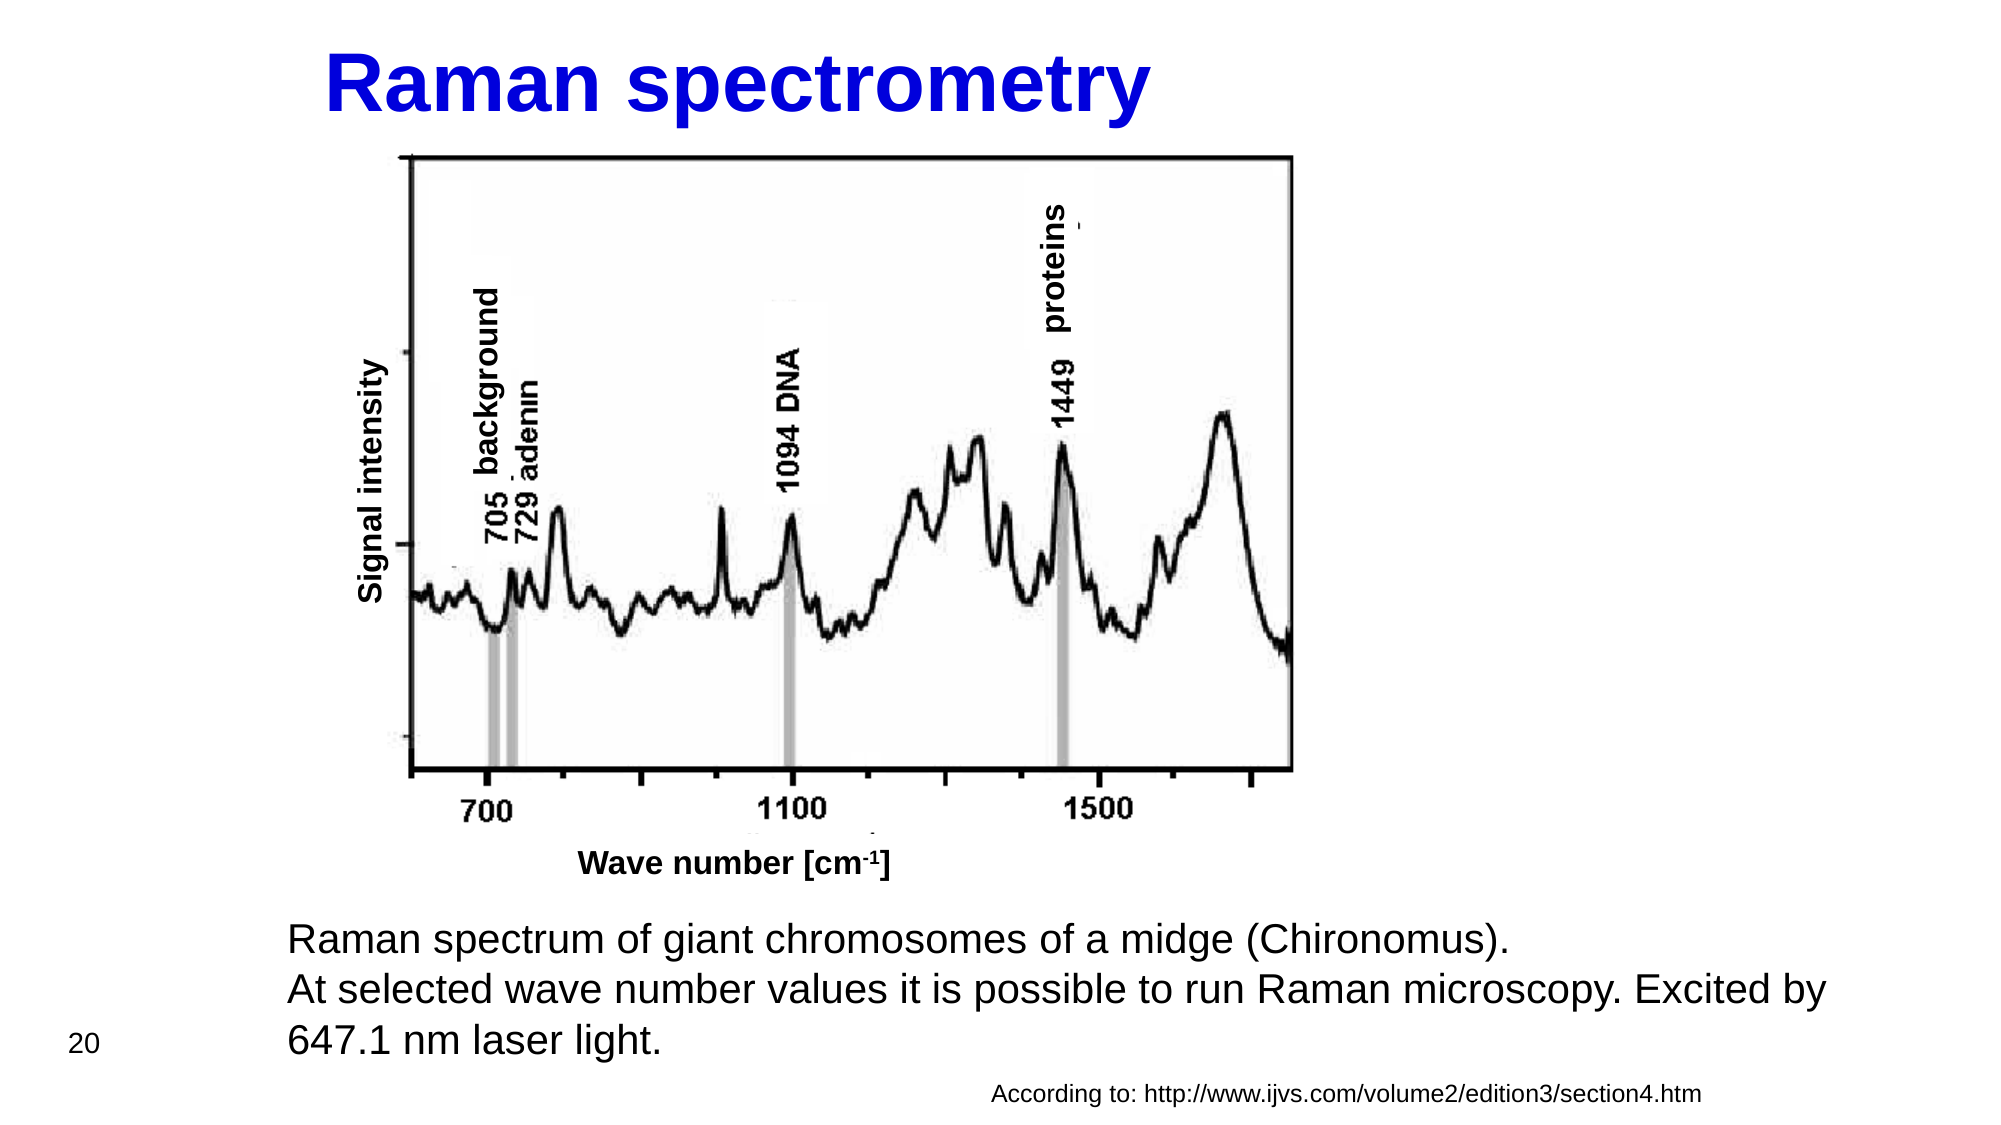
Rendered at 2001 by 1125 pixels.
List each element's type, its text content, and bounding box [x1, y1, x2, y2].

text_box According to: http://www.ijvs.com/volume2/edition3/section4.htm [976, 1070, 1750, 1115]
slide_number 20 [67, 1021, 110, 1063]
title Raman spectrometry [324, 45, 1675, 149]
text_box Raman spectrum of giant chromosomes of a midge (Chironomus). At selected wave number values it is possible to run Raman microscopy. Excited by 647.1 nm laser light. [272, 904, 1869, 1070]
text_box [338, 148, 1302, 890]
